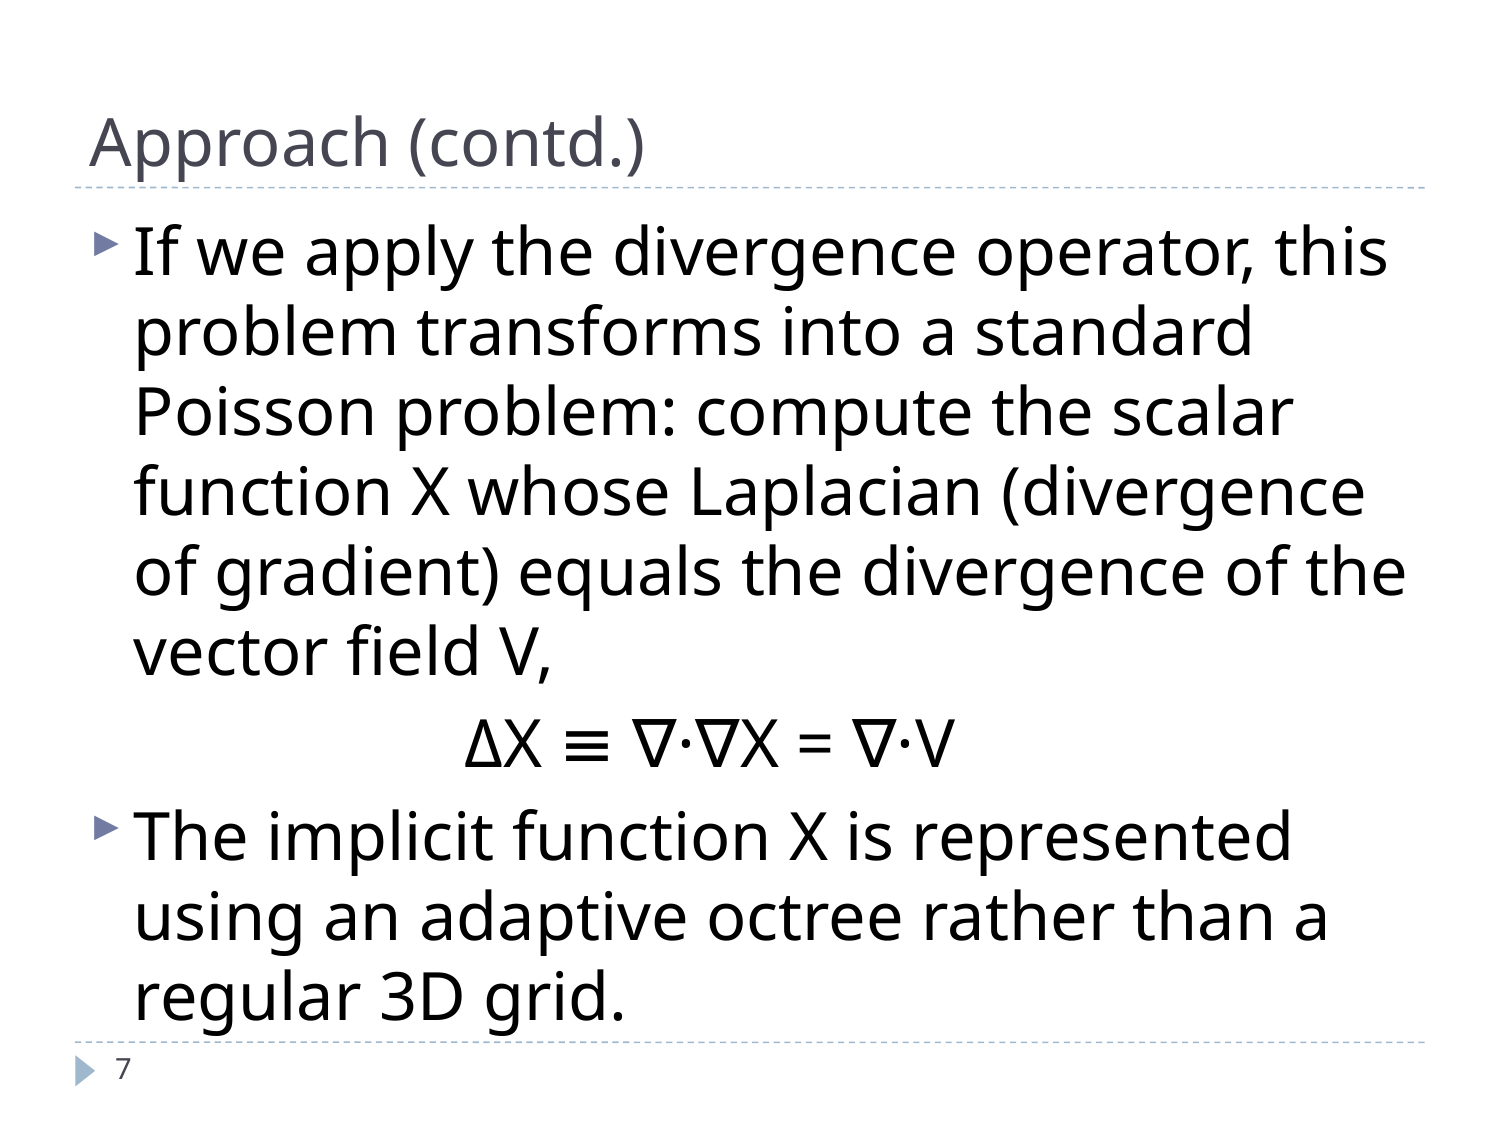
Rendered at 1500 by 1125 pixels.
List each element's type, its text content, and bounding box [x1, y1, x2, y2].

text_box Approach (contd.) [74, 24, 1425, 188]
text_box If we apply the divergence operator, this problem transforms into a standard Poisson problem: compute the scalar function X whose Laplacian (divergence of gradient) equals the divergence of the vector field V, ΔX ≡ ∇·∇X = ∇·V The implicit function X is represented using an adaptive octree rather than a regular 3D grid. [74, 201, 1425, 1012]
text_box 7 [100, 1042, 426, 1103]
